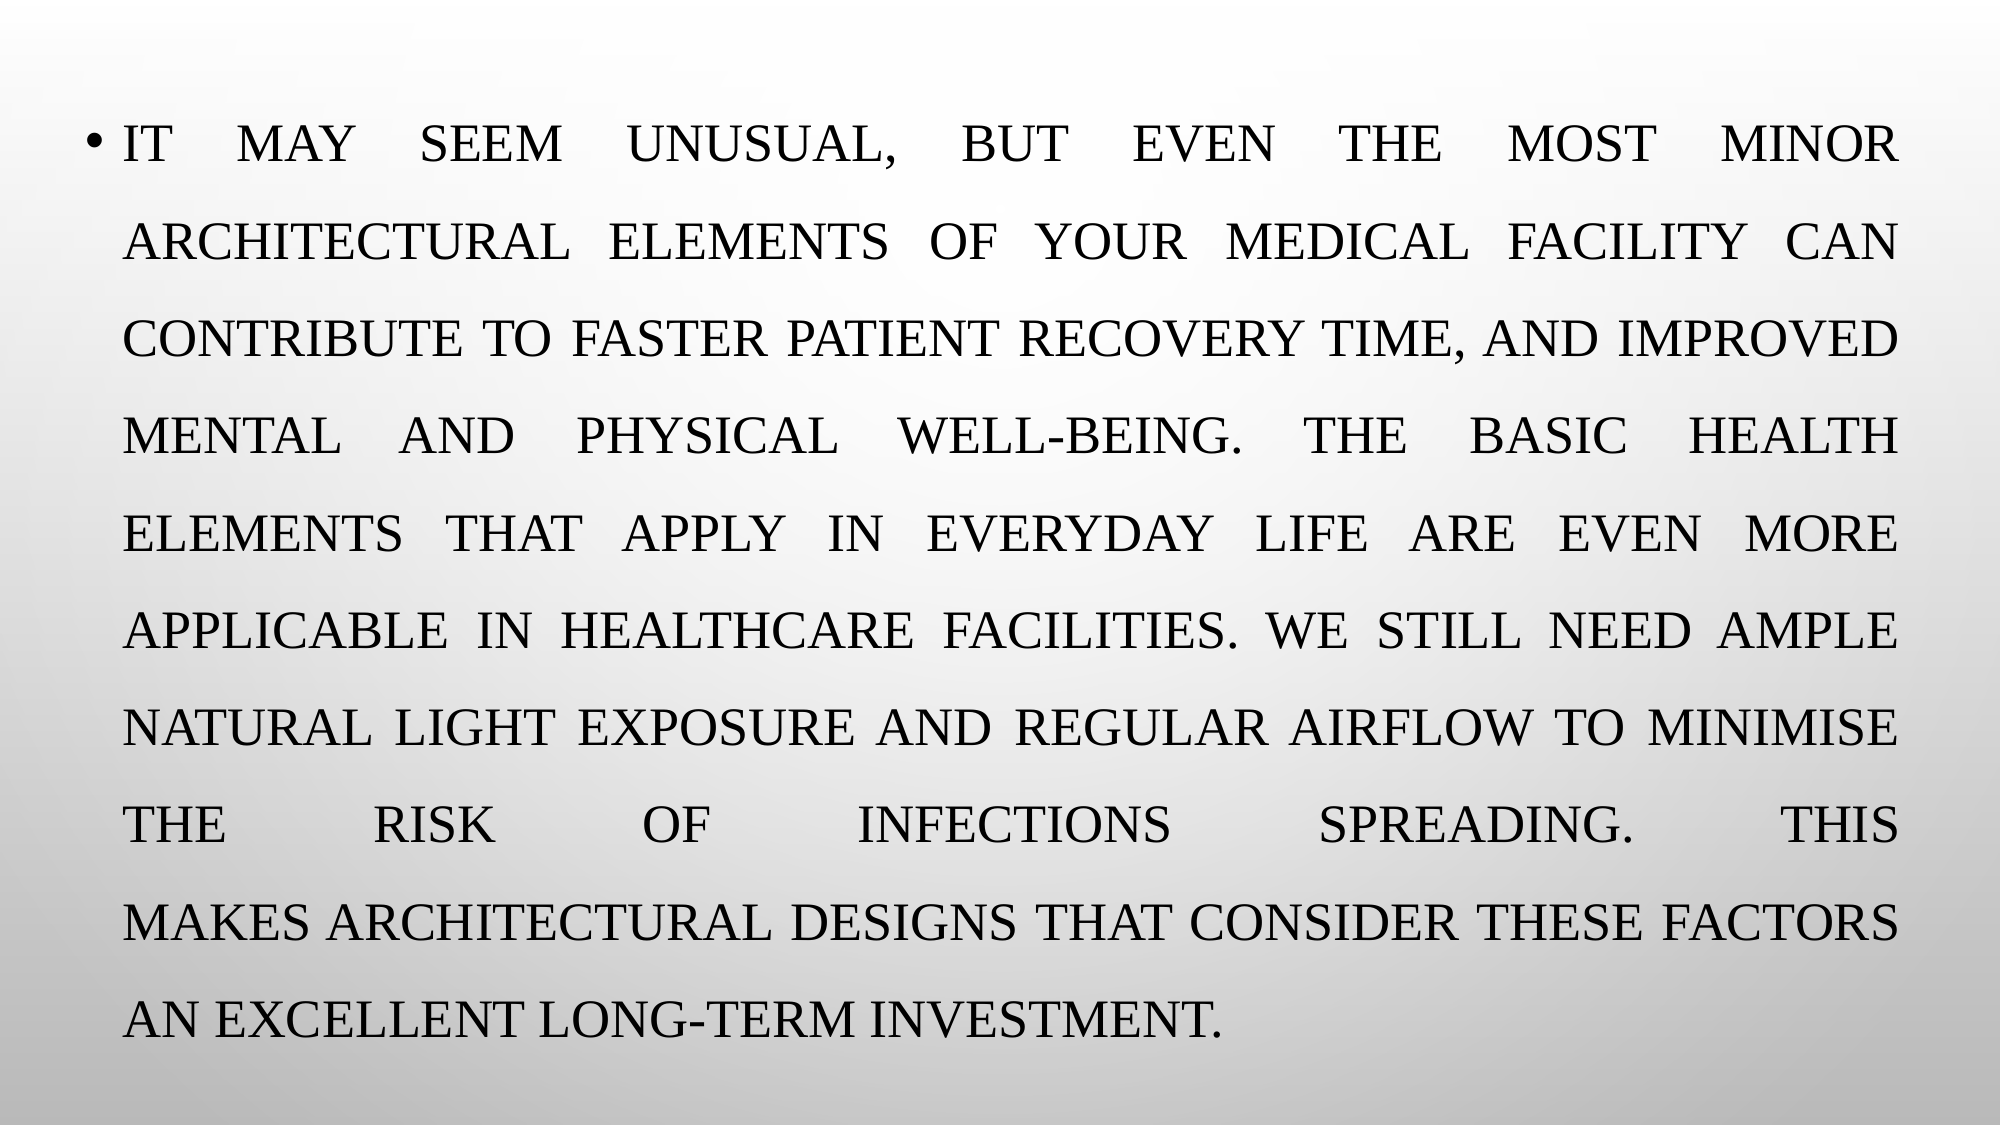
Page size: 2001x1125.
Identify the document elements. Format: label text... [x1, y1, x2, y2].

picture [0, 0, 2000, 1125]
list It may seem unusual, but even the most minor architectural elements of your medical facility can contribute to faster patient recovery time, and improved mental and physical well-being. The basic health elements that apply in everyday life are even more applicable in healthcare facilities. We still need ample natural light exposure and regular airflow to minimise the risk of infections spreading. This makes architectural designs that consider these factors an excellent long-term investment. [70, 67, 1917, 1061]
